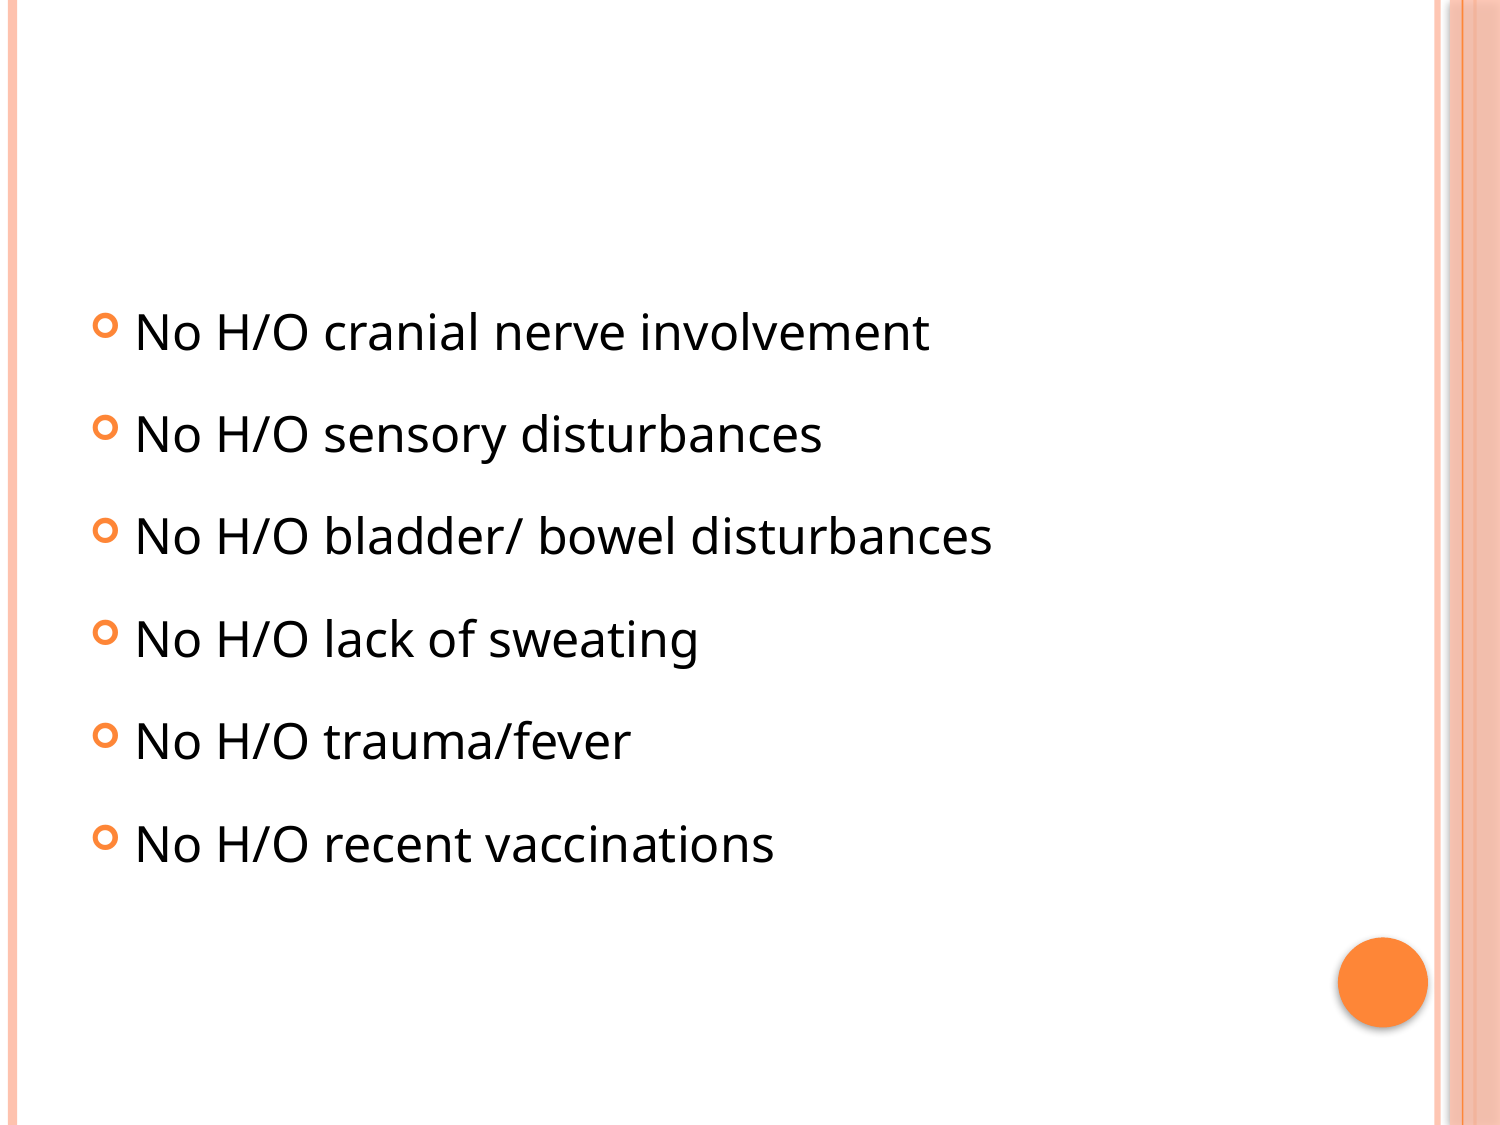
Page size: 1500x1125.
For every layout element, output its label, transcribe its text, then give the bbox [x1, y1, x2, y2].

list No H/O cranial nerve involvement No H/O sensory disturbances No H/O bladder/ bowel disturbances No H/O lack of sweating No H/O trauma/fever No H/O recent vaccinations [75, 262, 1300, 1062]
